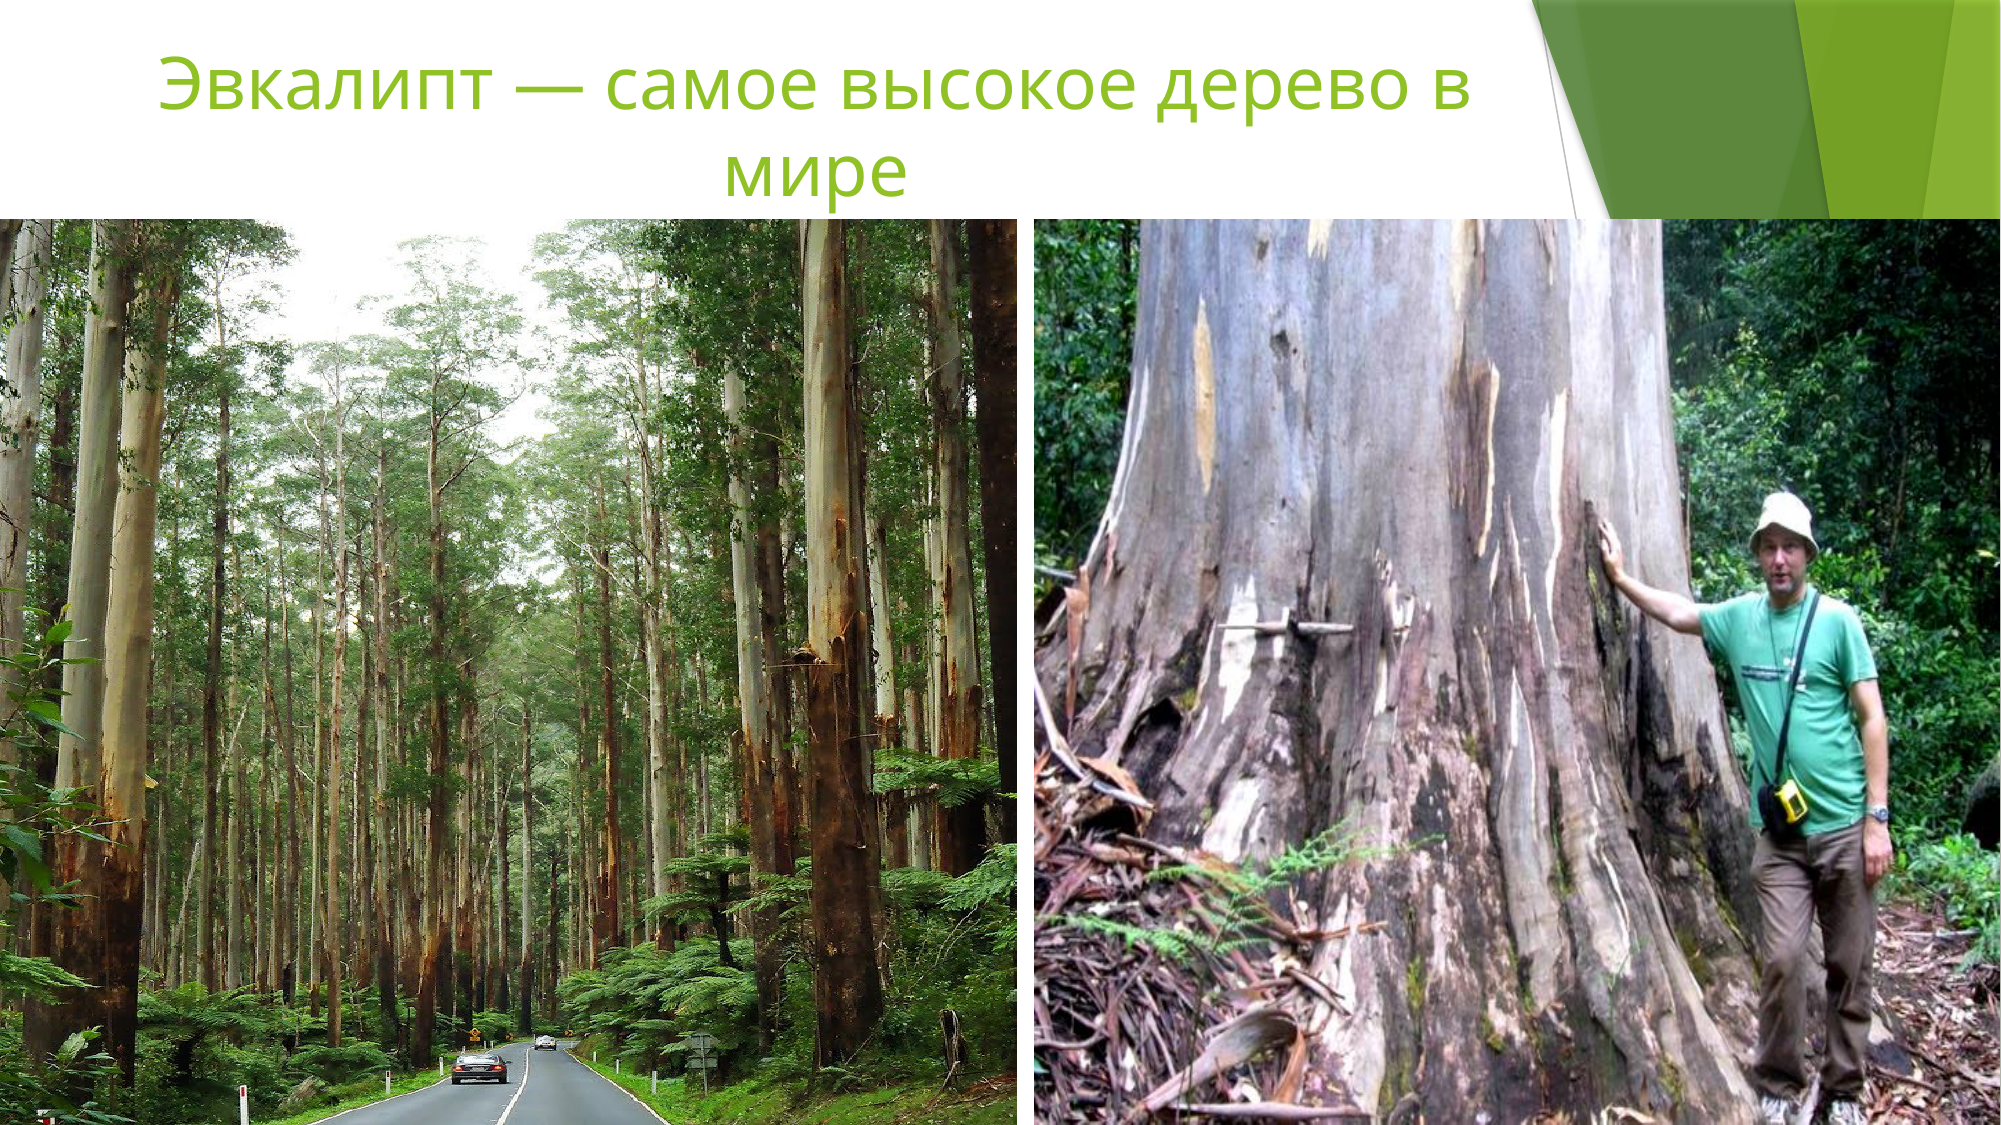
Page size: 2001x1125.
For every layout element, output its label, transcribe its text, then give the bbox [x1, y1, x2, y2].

title Эвкалипт — самое высокое дерево в мире [111, 29, 1522, 220]
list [0, 218, 1017, 1125]
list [1033, 218, 2000, 1125]
